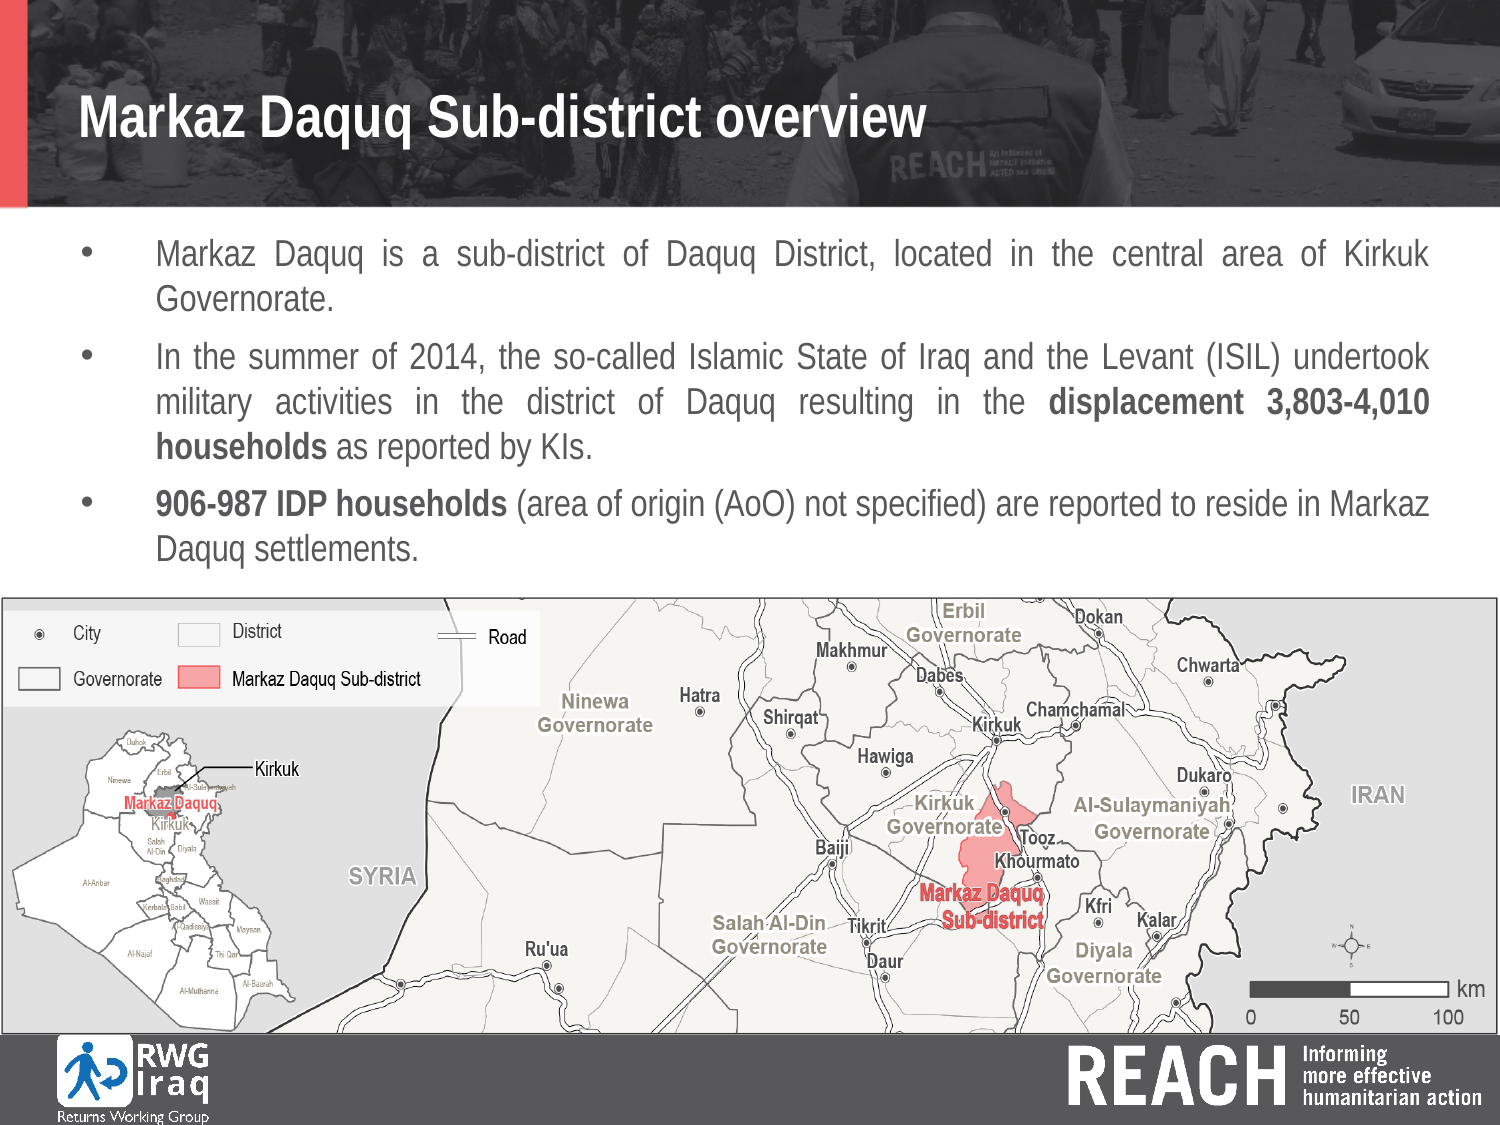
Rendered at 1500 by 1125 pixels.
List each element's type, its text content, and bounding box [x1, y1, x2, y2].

title Markaz Daquq Sub-district overview [63, 43, 1391, 163]
text_box Markaz Daquq is a sub-district of Daquq District, located in the central area of Kirkuk Governorate. In the summer of 2014, the so-called Islamic State of Iraq and the Levant (ISIL) undertook military activities in the district of Daquq resulting in the displacement 3,803-4,010 households as reported by KIs. 906-987 IDP households (area of origin (AoO) not specified) are reported to reside in Markaz Daquq settlements. [65, 221, 1445, 577]
picture [0, 0, 1500, 1125]
